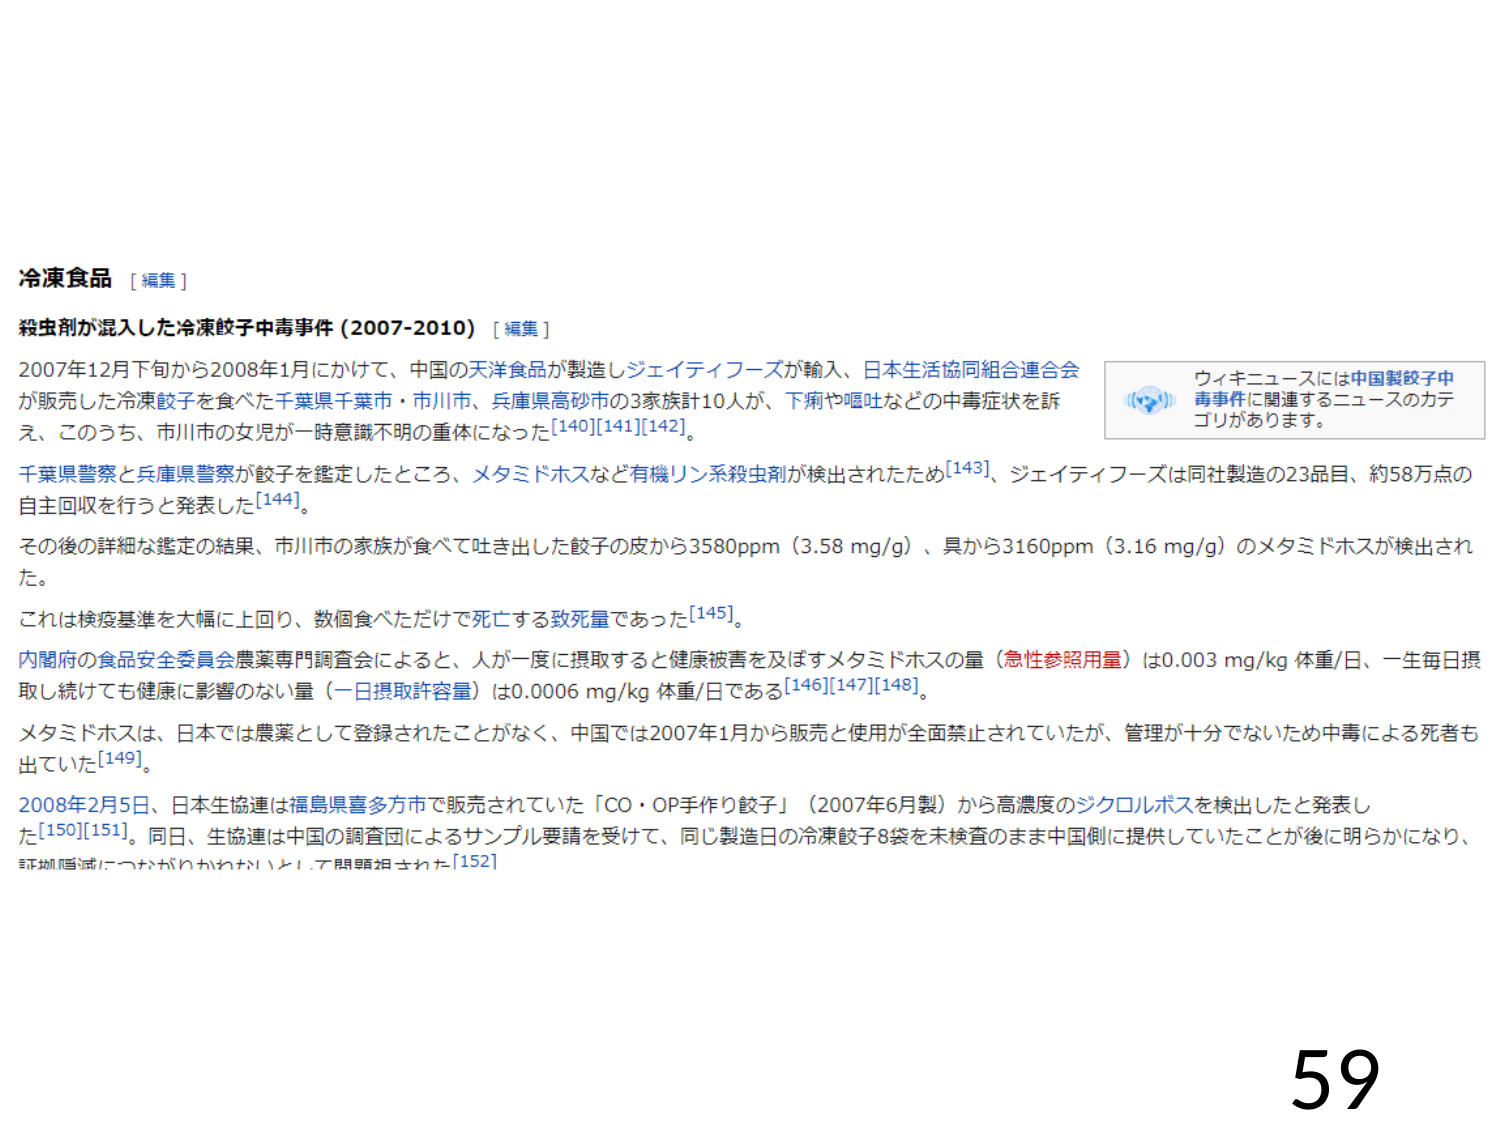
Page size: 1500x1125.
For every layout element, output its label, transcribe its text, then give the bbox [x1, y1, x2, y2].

picture [0, 254, 1500, 871]
slide_number 59 [1059, 1042, 1397, 1103]
